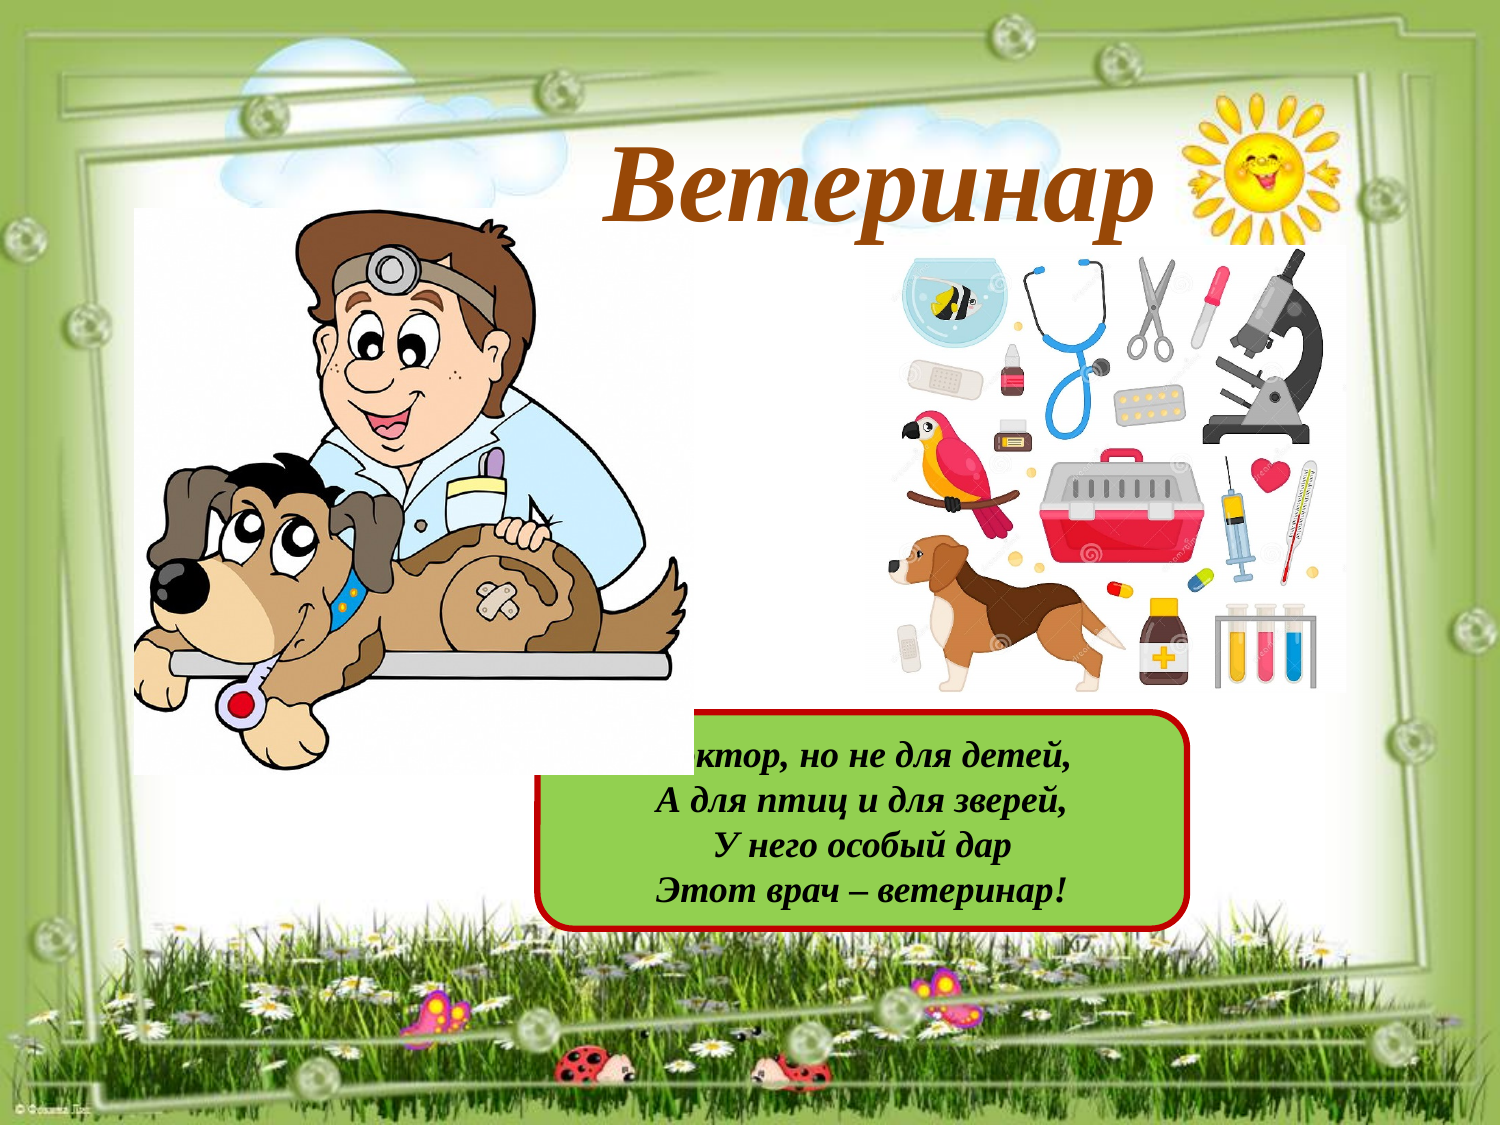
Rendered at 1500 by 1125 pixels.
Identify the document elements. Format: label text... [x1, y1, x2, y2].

text_box Доктор, но не для детей, А для птиц и для зверей, У него особый дар Этот врач – ветеринар! [535, 710, 1190, 931]
picture [0, 0, 1500, 1125]
text_box Ветеринар [537, 101, 1223, 252]
